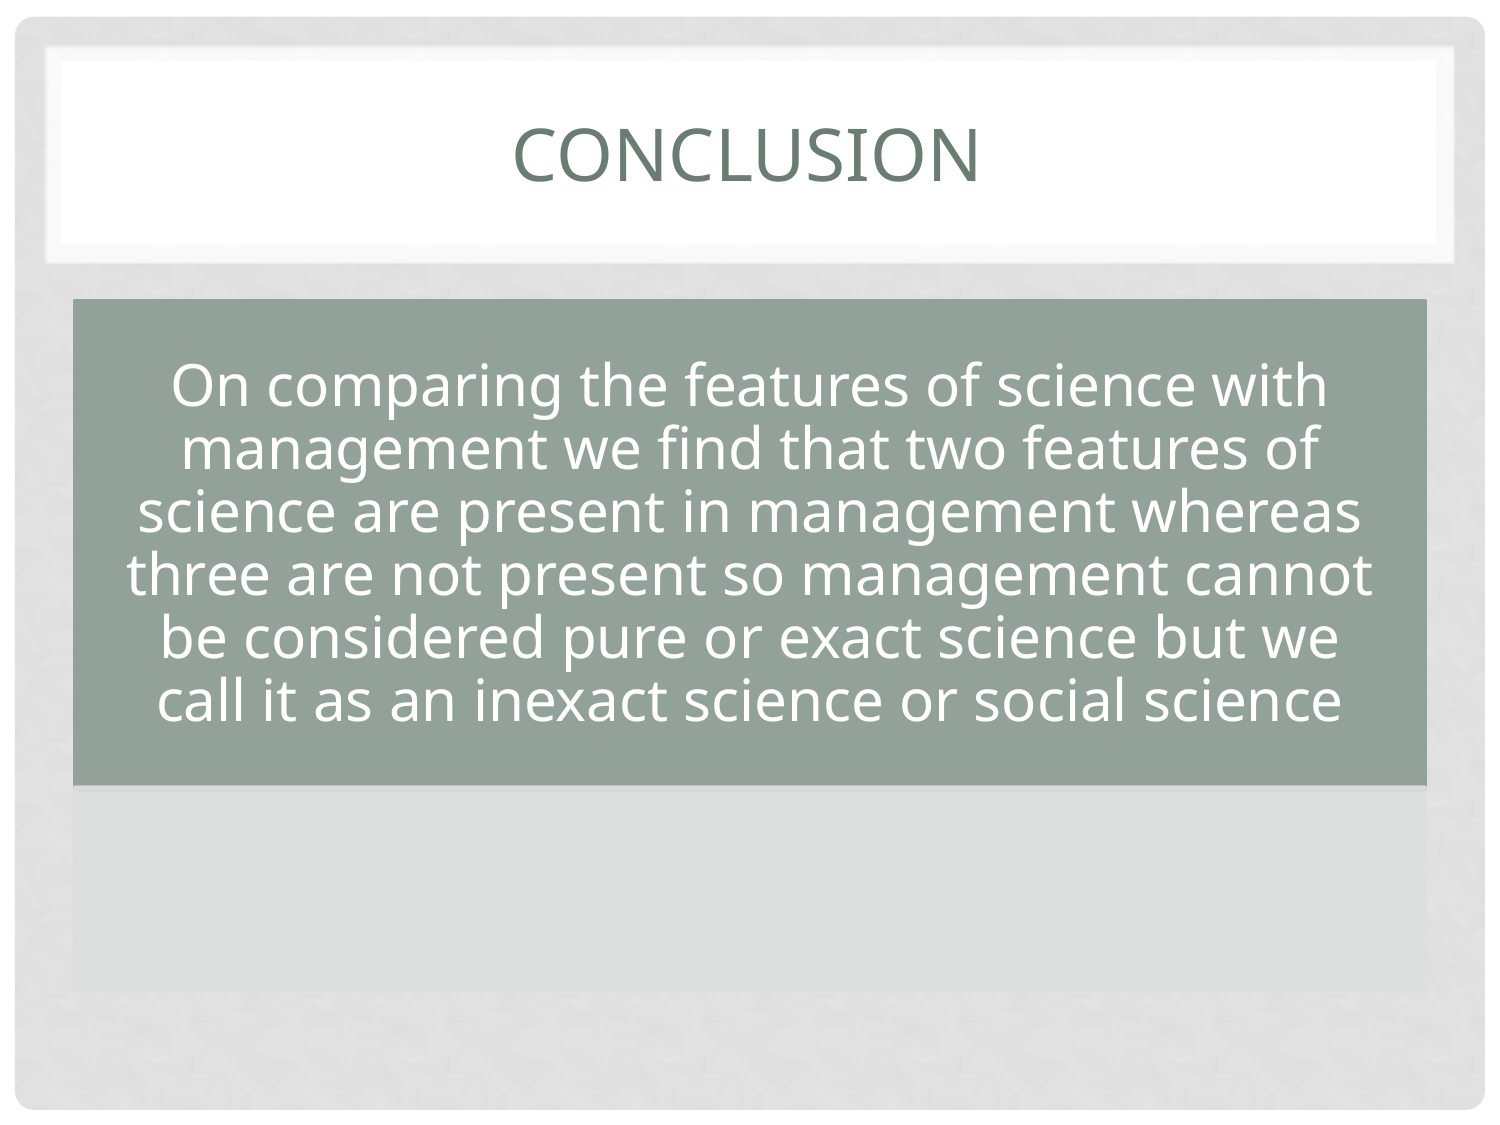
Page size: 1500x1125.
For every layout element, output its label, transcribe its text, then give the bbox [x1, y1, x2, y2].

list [74, 287, 1426, 1006]
title CONCLUSION [69, 66, 1425, 238]
